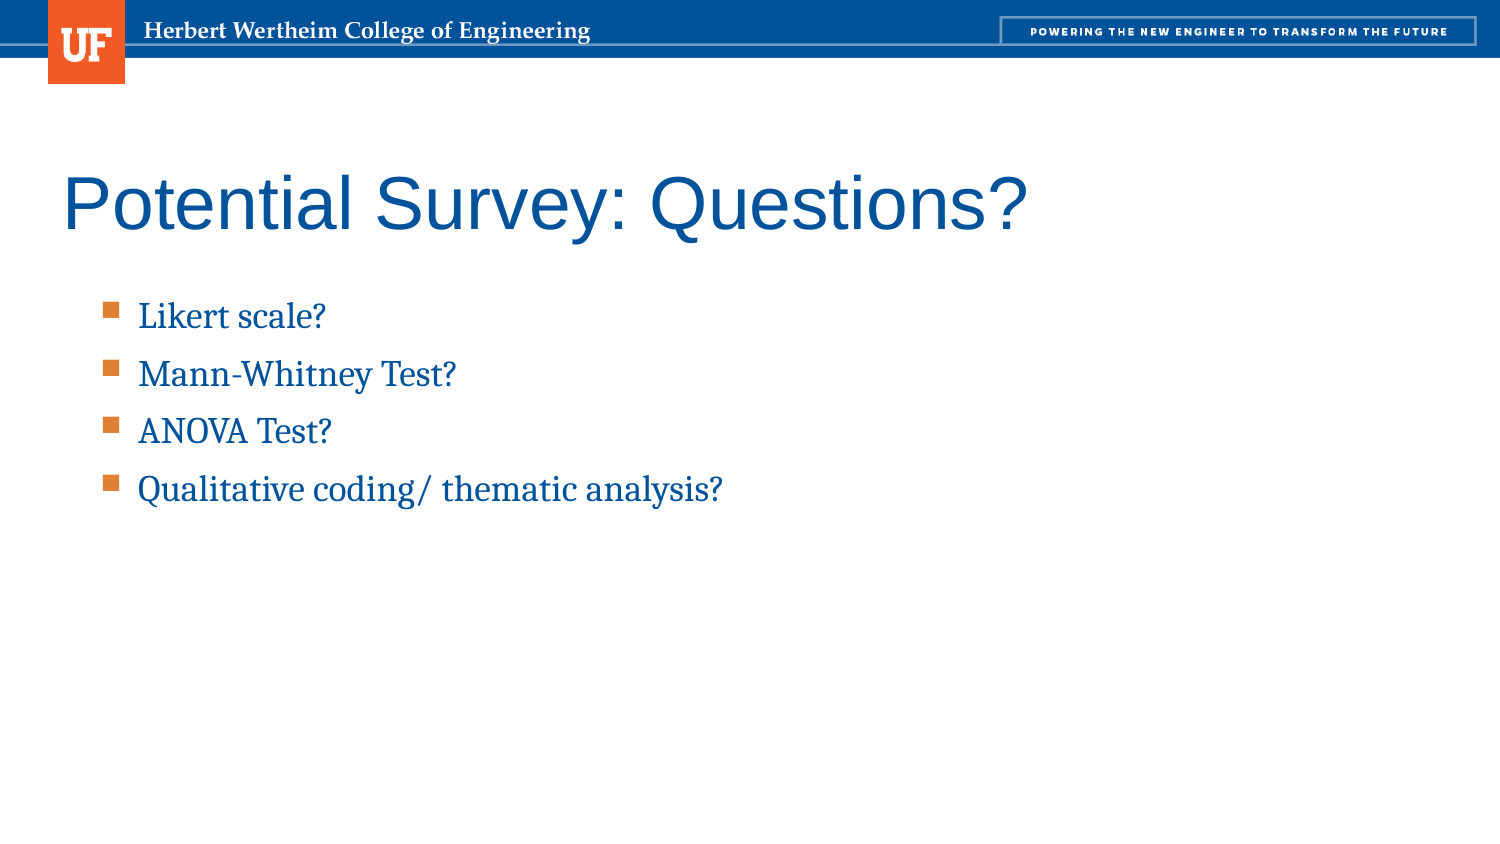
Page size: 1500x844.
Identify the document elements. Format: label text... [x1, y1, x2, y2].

title Potential Survey: Questions? [47, 146, 1288, 284]
list Likert scale? Mann-Whitney Test? ANOVA Test? Qualitative coding/ thematic analysis? [48, 283, 1322, 780]
picture [0, 0, 1500, 84]
